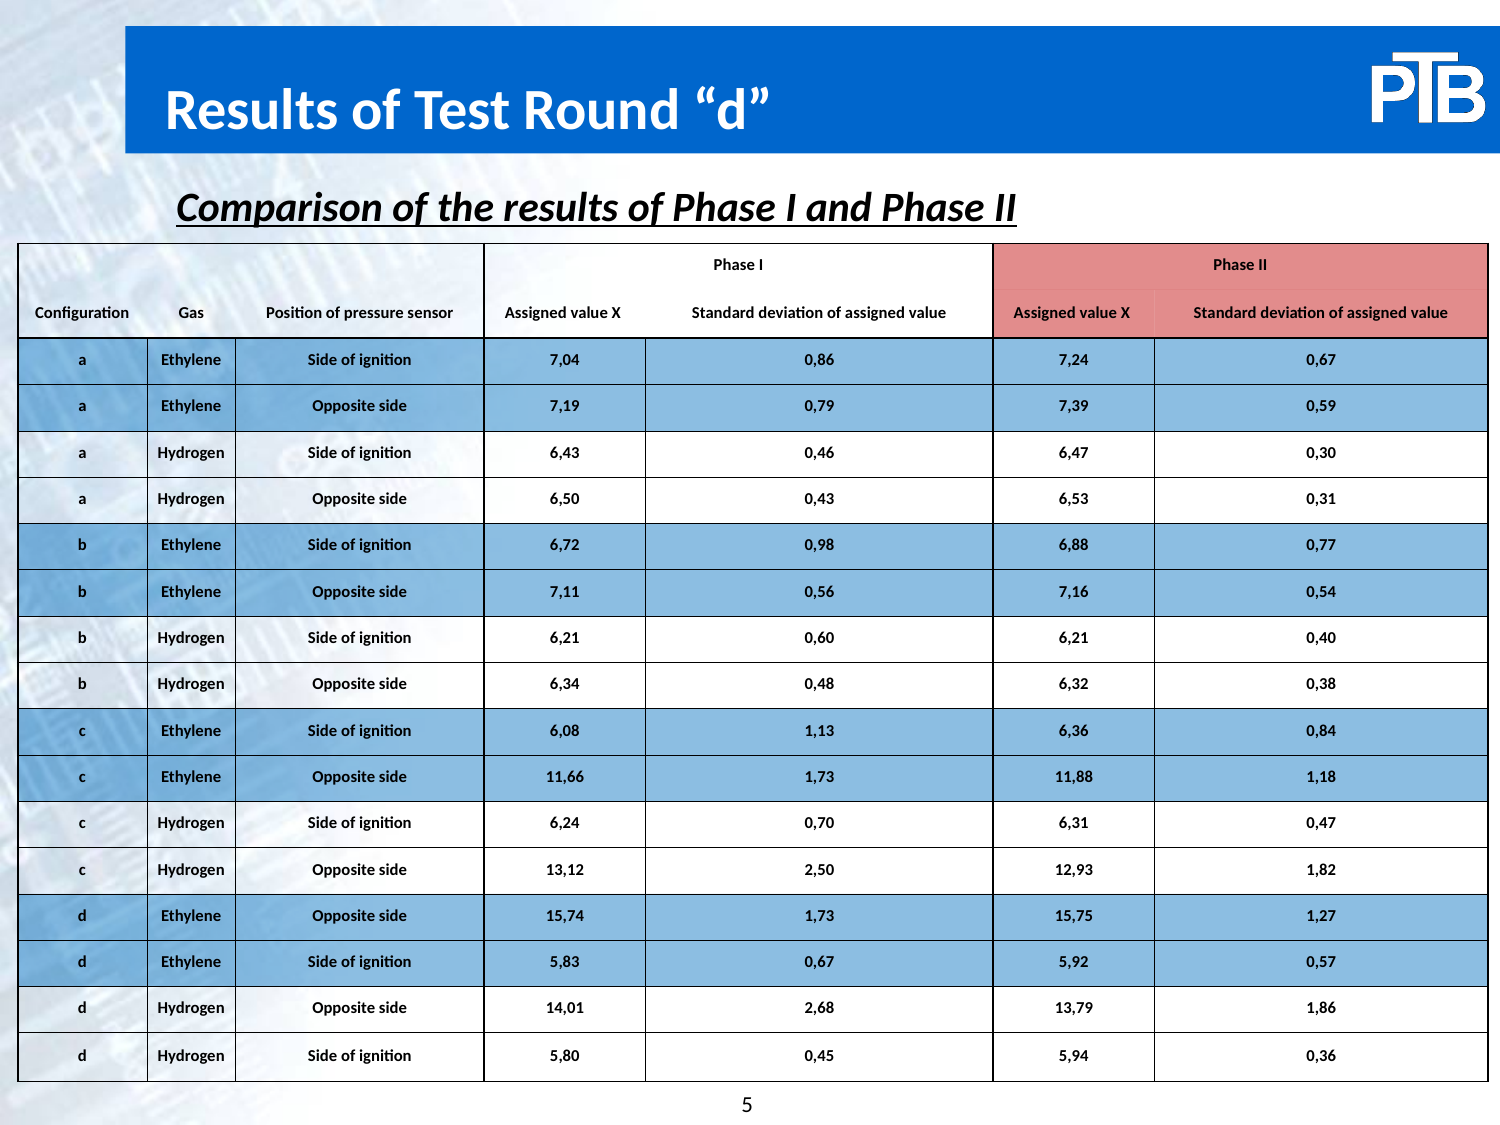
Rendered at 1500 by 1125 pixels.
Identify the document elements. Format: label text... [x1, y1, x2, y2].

table_cell 6,21 [994, 617, 1154, 662]
table_cell Ethylene [148, 756, 235, 801]
table_cell Side of ignition [236, 1033, 483, 1081]
table_cell Gas [147, 290, 236, 337]
table_cell 0,56 [646, 570, 992, 616]
table_cell 1,27 [1155, 895, 1487, 940]
table_cell Opposite side [236, 478, 483, 523]
table_cell Ethylene [148, 524, 235, 569]
table_cell 6,88 [994, 524, 1154, 569]
table_cell d [19, 941, 147, 986]
table_cell 1,73 [646, 756, 992, 801]
picture [0, 0, 1500, 1125]
table_cell Ethylene [148, 385, 235, 431]
table_cell Side of ignition [236, 941, 483, 986]
table_cell 6,31 [994, 802, 1154, 847]
table_cell Assigned value X [485, 290, 646, 337]
table_cell 6,21 [485, 617, 645, 662]
table_cell Opposite side [236, 895, 483, 940]
table_cell 5,80 [485, 1033, 645, 1081]
table_cell 1,86 [1155, 987, 1487, 1032]
table_cell 0,86 [646, 339, 992, 384]
table_cell Ethylene [148, 570, 235, 616]
table_cell Side of ignition [236, 802, 483, 847]
table_cell 7,24 [994, 339, 1154, 384]
table_cell 0,57 [1155, 941, 1487, 986]
table_cell 0,31 [1155, 478, 1487, 523]
table_cell 2,50 [646, 848, 992, 894]
table_cell 0,67 [646, 941, 992, 986]
table_header Phase I [485, 244, 992, 290]
table_cell Side of ignition [236, 617, 483, 662]
table_cell 0,36 [1155, 1033, 1487, 1081]
table_cell Hydrogen [148, 617, 235, 662]
table_cell Opposite side [236, 756, 483, 801]
table_cell Opposite side [236, 570, 483, 616]
table_cell 6,53 [994, 478, 1154, 523]
table_cell c [19, 709, 147, 755]
table_cell b [19, 617, 147, 662]
table_cell 1,18 [1155, 756, 1487, 801]
table_cell Ethylene [148, 339, 235, 384]
table_cell c [19, 848, 147, 894]
table_cell 0,59 [1155, 385, 1487, 431]
table_cell Opposite side [236, 663, 483, 708]
table_cell 1,73 [646, 895, 992, 940]
table_cell Hydrogen [148, 987, 235, 1032]
table_cell Side of ignition [236, 524, 483, 569]
table_cell Ethylene [148, 941, 235, 986]
table_cell Hydrogen [148, 478, 235, 523]
table_cell Hydrogen [148, 432, 235, 477]
table_cell Configuration [19, 290, 147, 337]
table_cell c [19, 756, 147, 801]
table_cell 6,50 [485, 478, 645, 523]
table_cell 0,77 [1155, 524, 1487, 569]
table_cell 0,54 [1155, 570, 1487, 616]
table_cell 6,24 [485, 802, 645, 847]
table_cell 0,98 [646, 524, 992, 569]
table_cell 2,68 [646, 987, 992, 1032]
table_cell 0,47 [1155, 802, 1487, 847]
table_cell Ethylene [148, 895, 235, 940]
table_cell Hydrogen [148, 848, 235, 894]
table_cell b [19, 570, 147, 616]
table_cell 12,93 [994, 848, 1154, 894]
table_cell 7,39 [994, 385, 1154, 431]
table_cell 6,43 [485, 432, 645, 477]
table_cell 0,84 [1155, 709, 1487, 755]
table_cell 7,19 [485, 385, 645, 431]
table_cell 6,72 [485, 524, 645, 569]
table_cell 6,36 [994, 709, 1154, 755]
table_cell Hydrogen [148, 1033, 235, 1081]
table_cell 6,47 [994, 432, 1154, 477]
table_cell 7,04 [485, 339, 645, 384]
table_cell Side of ignition [236, 432, 483, 477]
table_cell 0,40 [1155, 617, 1487, 662]
table_cell 15,75 [994, 895, 1154, 940]
table_cell d [19, 895, 147, 940]
table_cell a [19, 339, 147, 384]
table_cell Opposite side [236, 385, 483, 431]
table_cell 5,83 [485, 941, 645, 986]
table_cell 0,60 [646, 617, 992, 662]
table_cell 7,11 [485, 570, 645, 616]
table_cell 6,32 [994, 663, 1154, 708]
picture [1363, 47, 1489, 129]
table_cell 7,16 [994, 570, 1154, 616]
table_cell Assigned value X [994, 290, 1155, 337]
table_cell 6,34 [485, 663, 645, 708]
table_cell 5,94 [994, 1033, 1154, 1081]
table_cell a [19, 478, 147, 523]
table_cell 0,48 [646, 663, 992, 708]
table_cell 14,01 [485, 987, 645, 1032]
table_cell Standard deviation of assigned value [1155, 290, 1487, 337]
table_cell a [19, 385, 147, 431]
table_cell 0,38 [1155, 663, 1487, 708]
table_cell Hydrogen [148, 663, 235, 708]
table_cell 13,79 [994, 987, 1154, 1032]
table_cell d [19, 987, 147, 1032]
text_box Comparison of the results of Phase I and Phase II [161, 172, 1033, 238]
table_cell Side of ignition [236, 709, 483, 755]
table_cell Opposite side [236, 987, 483, 1032]
table_cell Standard deviation of assigned value [646, 290, 992, 337]
text_box 5 [726, 1082, 769, 1125]
table_cell 0,46 [646, 432, 992, 477]
table_cell 0,67 [1155, 339, 1487, 384]
table_cell Hydrogen [148, 802, 235, 847]
table_cell 0,45 [646, 1033, 992, 1081]
table_cell Position of pressure sensor [236, 290, 483, 337]
table_cell 0,30 [1155, 432, 1487, 477]
table_cell 0,43 [646, 478, 992, 523]
table_cell Opposite side [236, 848, 483, 894]
table_cell a [19, 432, 147, 477]
title Results of Test Round “d” [149, 22, 1341, 156]
table_cell 1,13 [646, 709, 992, 755]
table_cell Side of ignition [236, 339, 483, 384]
table_cell d [19, 1033, 147, 1081]
table_cell b [19, 663, 147, 708]
table_cell c [19, 802, 147, 847]
table_header Phase II [994, 244, 1487, 290]
table_header [19, 244, 483, 290]
table_cell Ethylene [148, 709, 235, 755]
table_cell 0,79 [646, 385, 992, 431]
table_cell b [19, 524, 147, 569]
table_cell 1,82 [1155, 848, 1487, 894]
table_cell 5,92 [994, 941, 1154, 986]
table_cell 15,74 [485, 895, 645, 940]
table_cell 0,70 [646, 802, 992, 847]
table_cell 11,88 [994, 756, 1154, 801]
table_cell 11,66 [485, 756, 645, 801]
table_cell 13,12 [485, 848, 645, 894]
table_cell 6,08 [485, 709, 645, 755]
